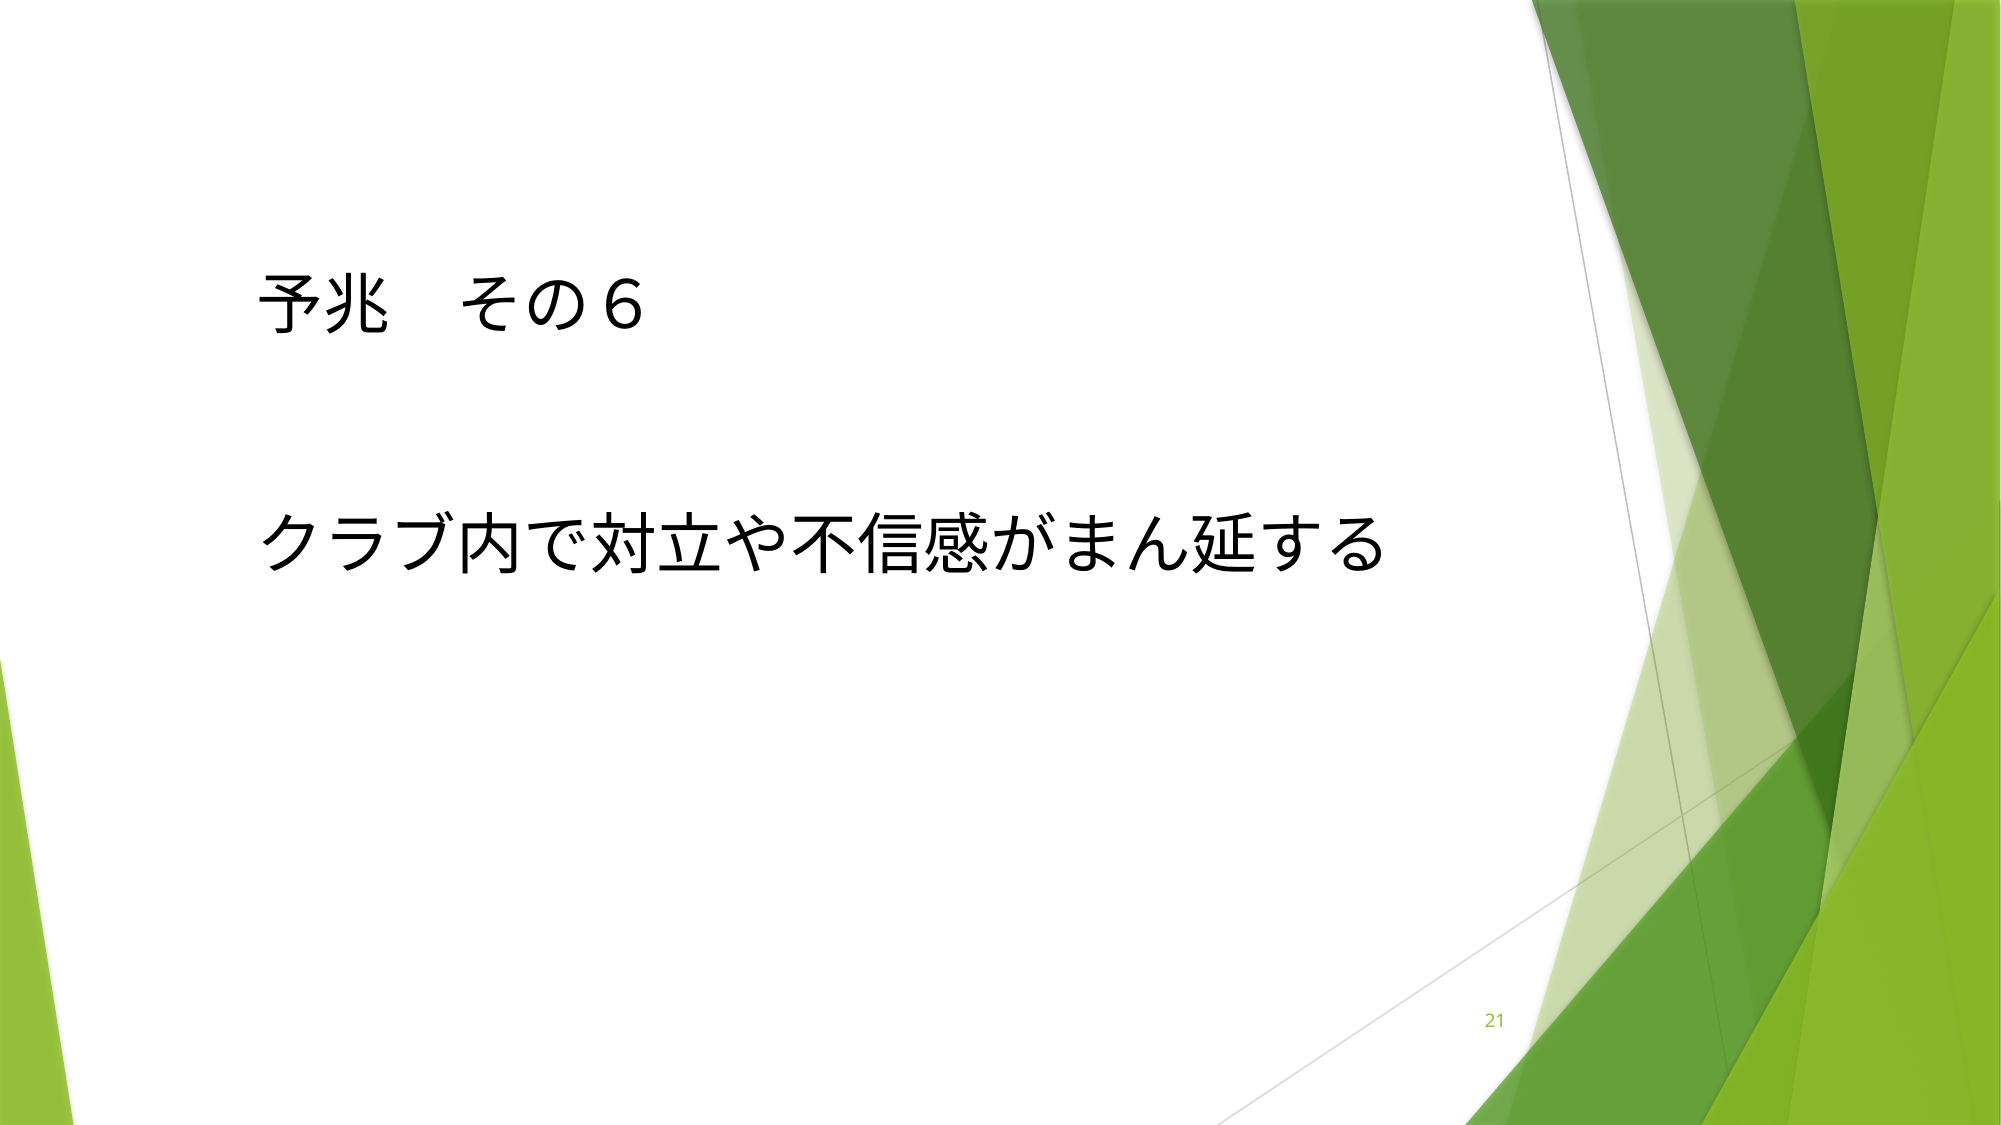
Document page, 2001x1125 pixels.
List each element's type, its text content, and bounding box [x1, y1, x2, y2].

text_box 予兆 その６ クラブ内で対立や不信感がまん延する [241, 254, 1553, 590]
slide_number 21 [1409, 991, 1522, 1051]
